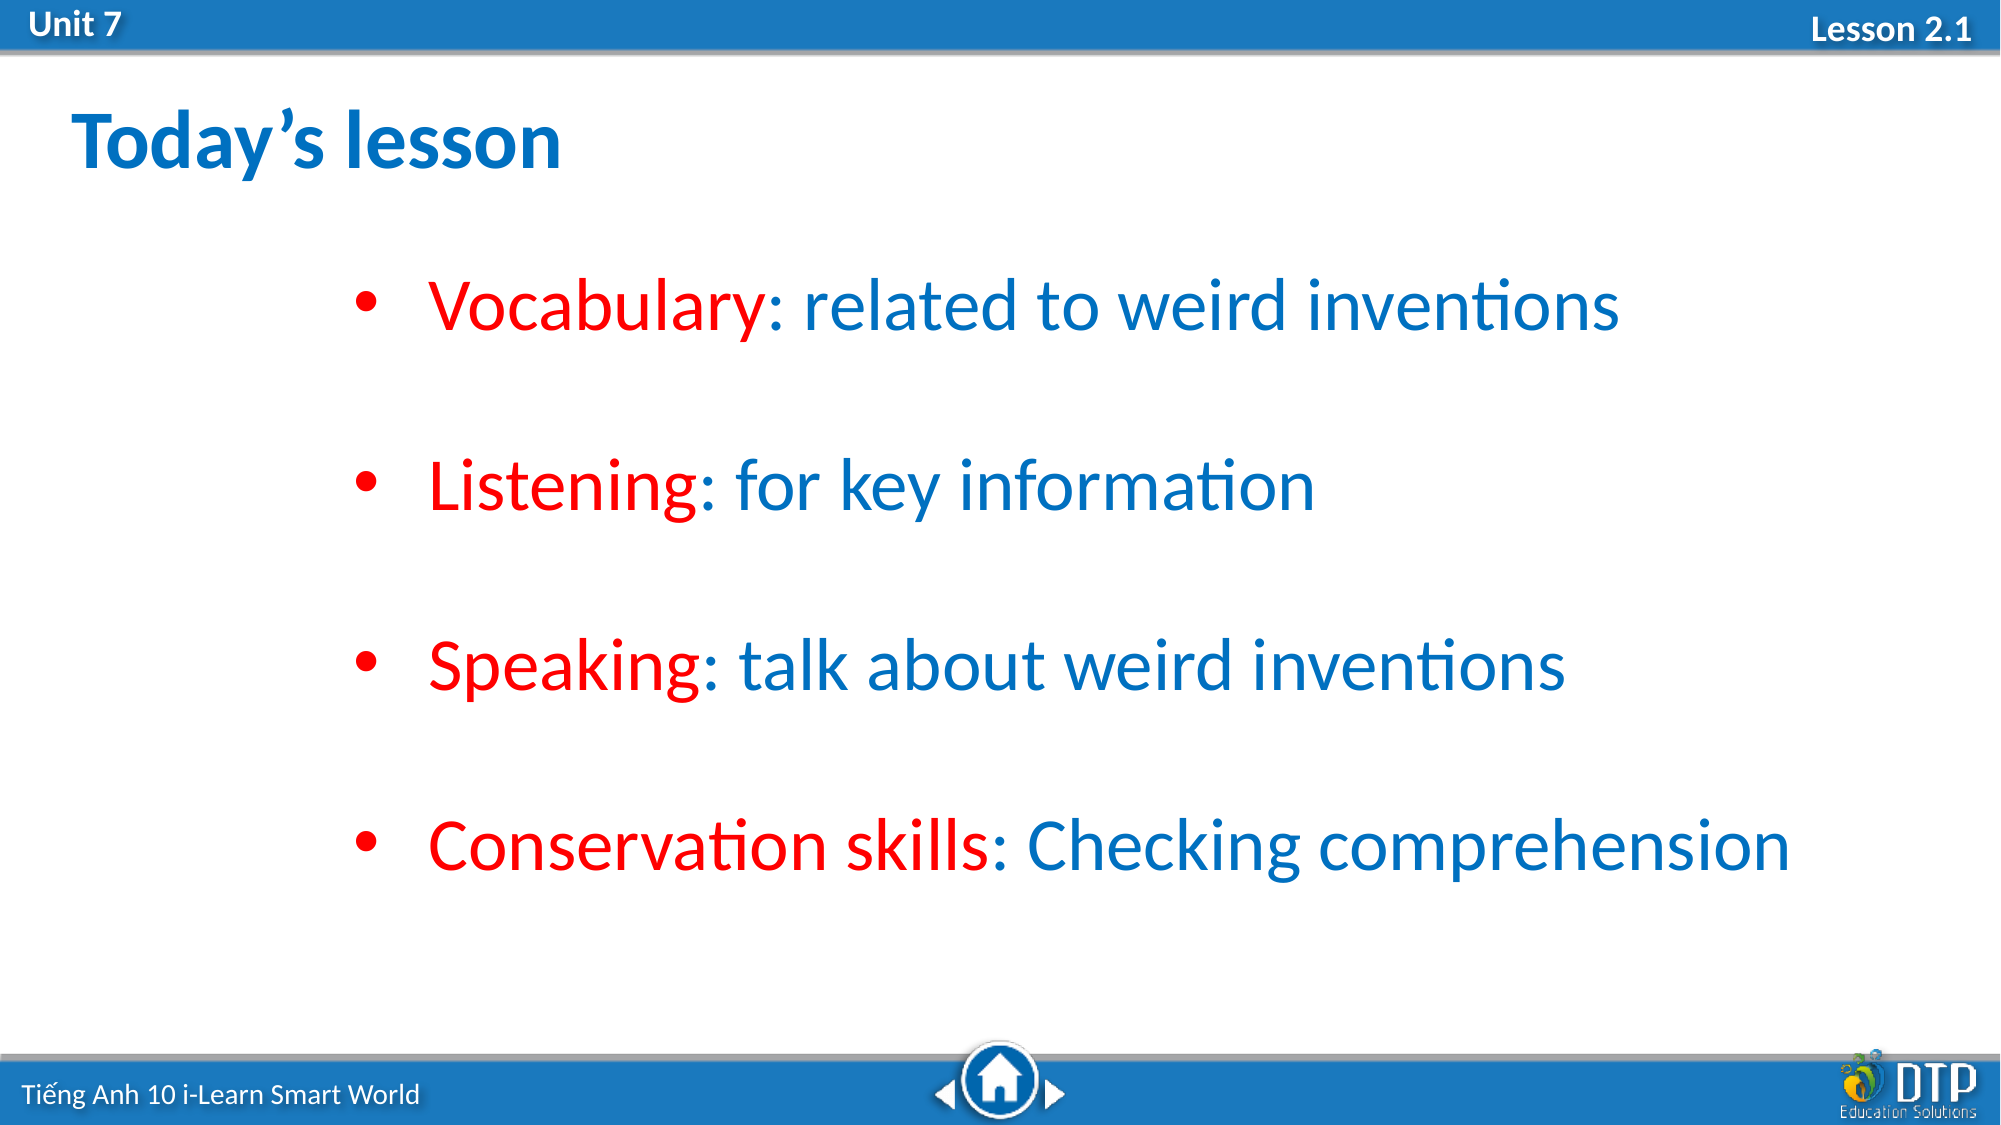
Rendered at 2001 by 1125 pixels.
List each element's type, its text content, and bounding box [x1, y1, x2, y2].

picture [0, 0, 2001, 1125]
text_box Vocabulary: related to weird inventions Listening: for key information Speaking: talk about weird inventions Conservation skills: Checking comprehension [338, 248, 1864, 984]
text_box Today’s lesson [56, 78, 1469, 193]
